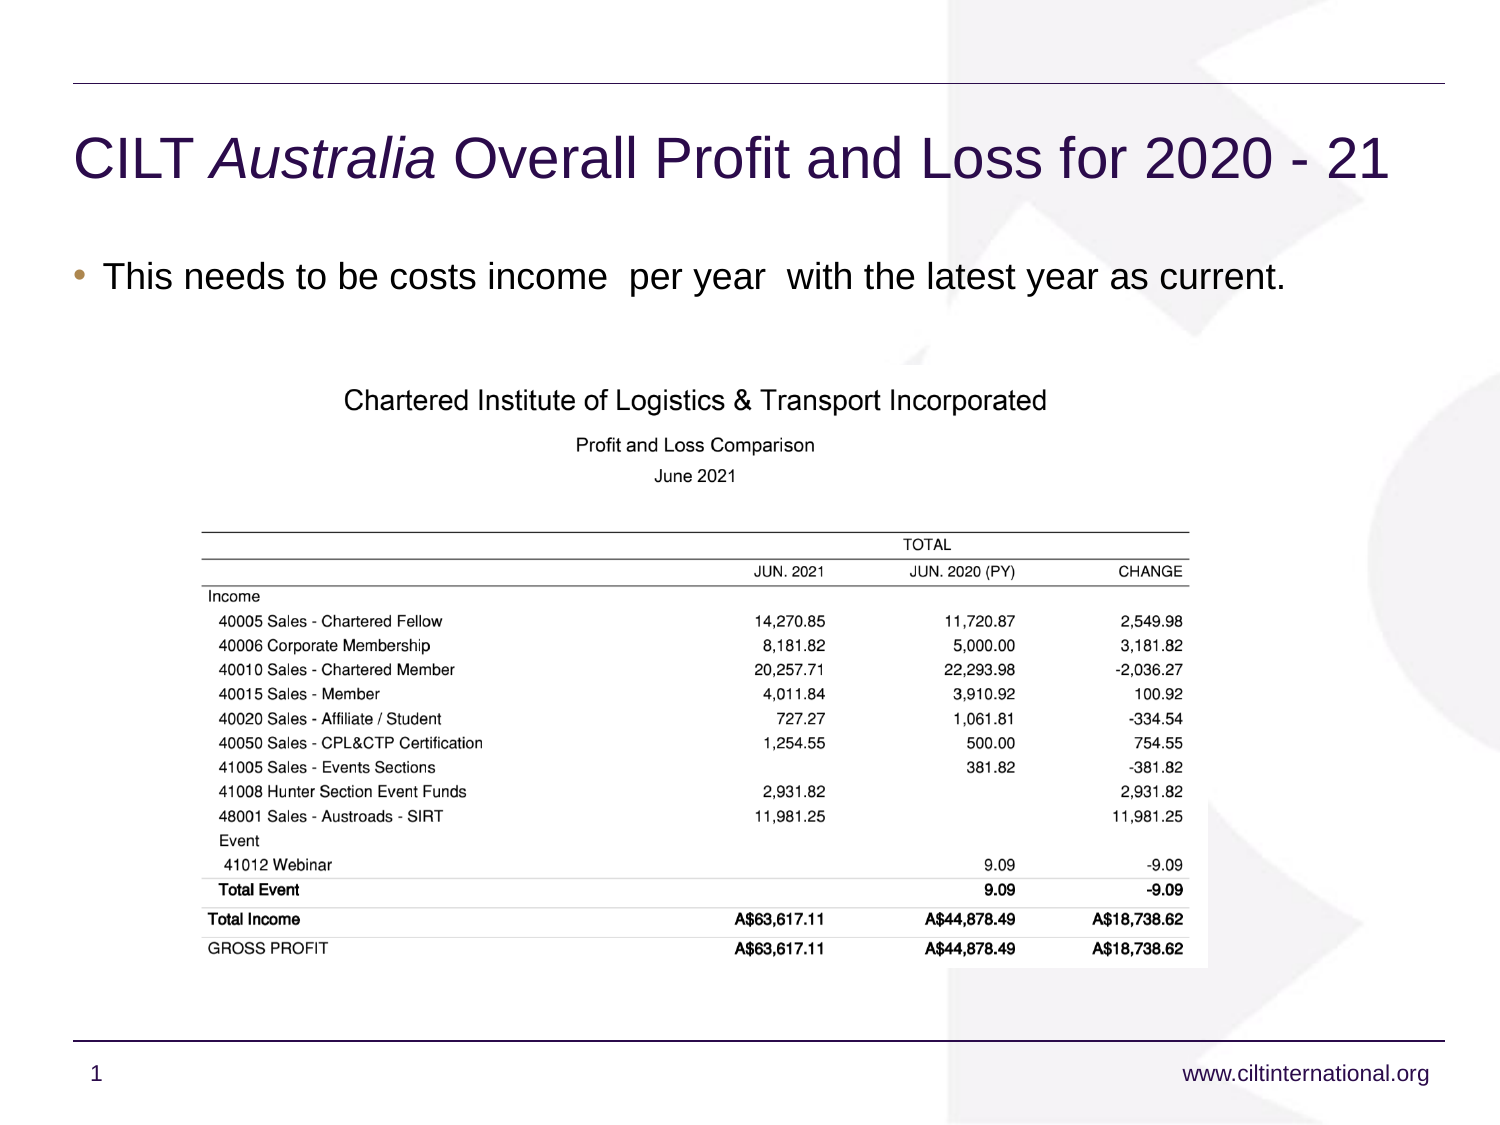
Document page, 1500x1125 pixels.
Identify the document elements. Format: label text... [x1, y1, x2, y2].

picture [181, 0, 1500, 1125]
title CILT Australia Overall Profit and Loss for 2020 - 21 [58, 112, 1429, 244]
slide_number 1 [75, 1042, 425, 1103]
footer www.ciltinternational.org [970, 1042, 1445, 1103]
list This needs to be costs income per year with the latest year as current. [58, 244, 1429, 924]
